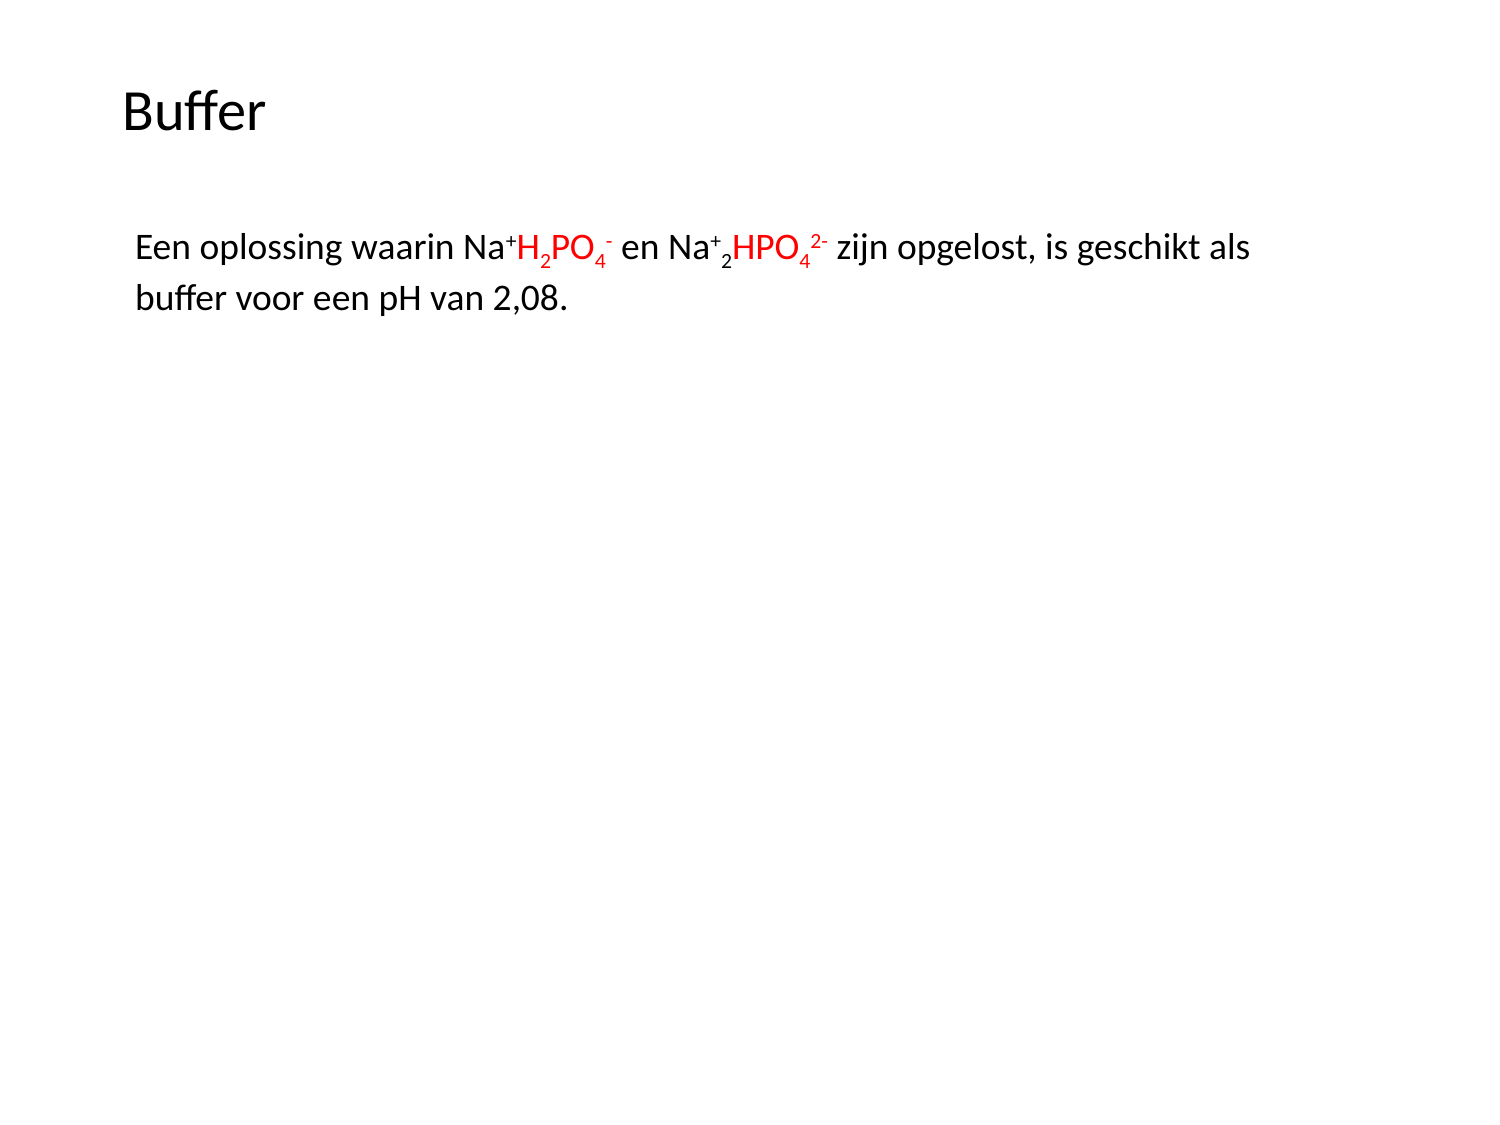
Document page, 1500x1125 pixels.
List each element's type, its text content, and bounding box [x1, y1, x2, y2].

text_box Buffer [108, 64, 282, 150]
text_box Een buffer is bijvoorbeeld: Een oplossing waarin Na+H2PO4- en Na+2HPO42- zijn opgelost, is geschikt als buffer voor een pH van 2,08. [120, 169, 1275, 371]
